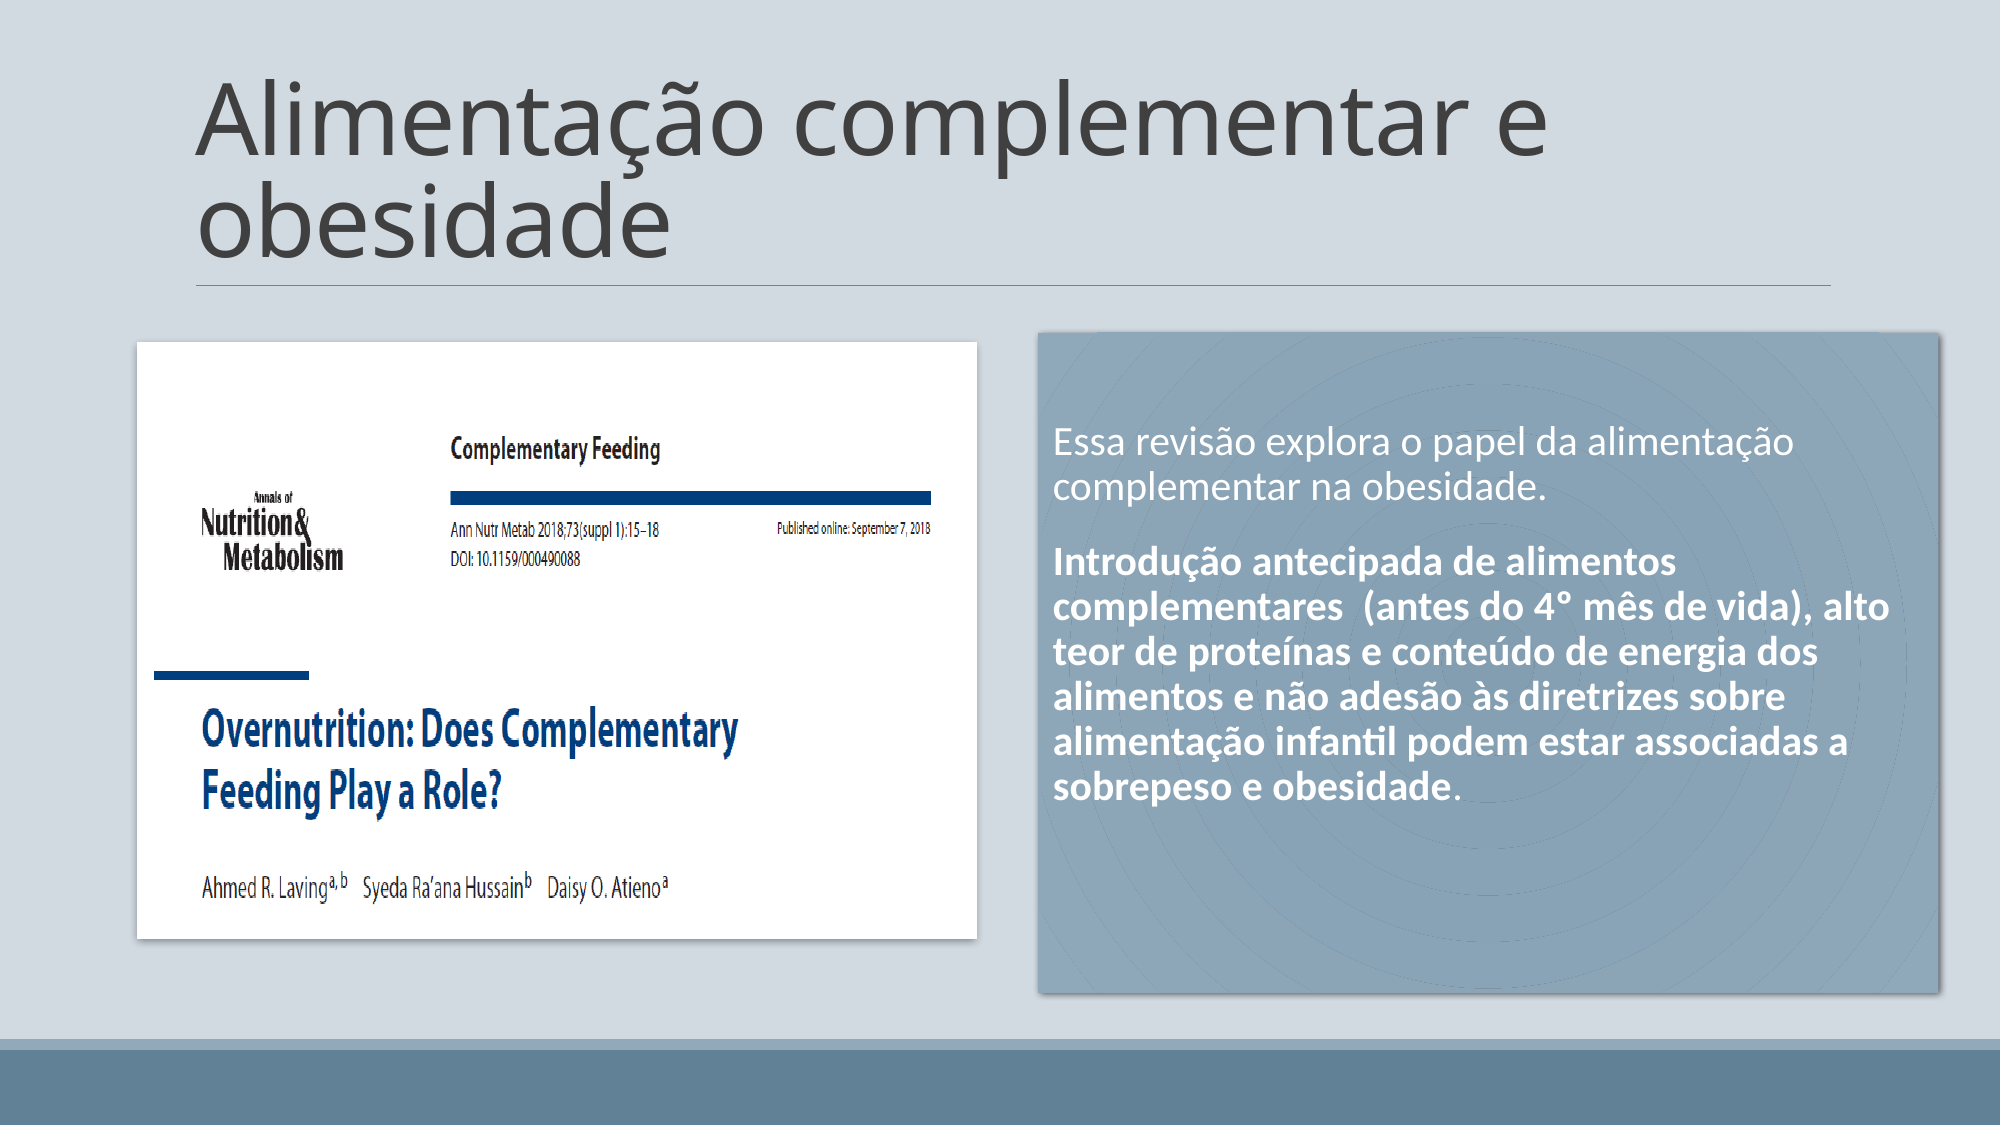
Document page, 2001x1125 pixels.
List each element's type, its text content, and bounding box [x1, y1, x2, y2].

title Alimentação complementar e obesidade [180, 47, 1830, 285]
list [151, 356, 963, 925]
list Essa revisão explora o papel da alimentação complementar na obesidade. Introdução antecipada de alimentos complementares (antes do 4º mês de vida), alto teor de proteínas e conteúdo de energia dos alimentos e não adesão às diretrizes sobre alimentação infantil podem estar associadas a sobrepeso e obesidade. [1038, 332, 1939, 993]
